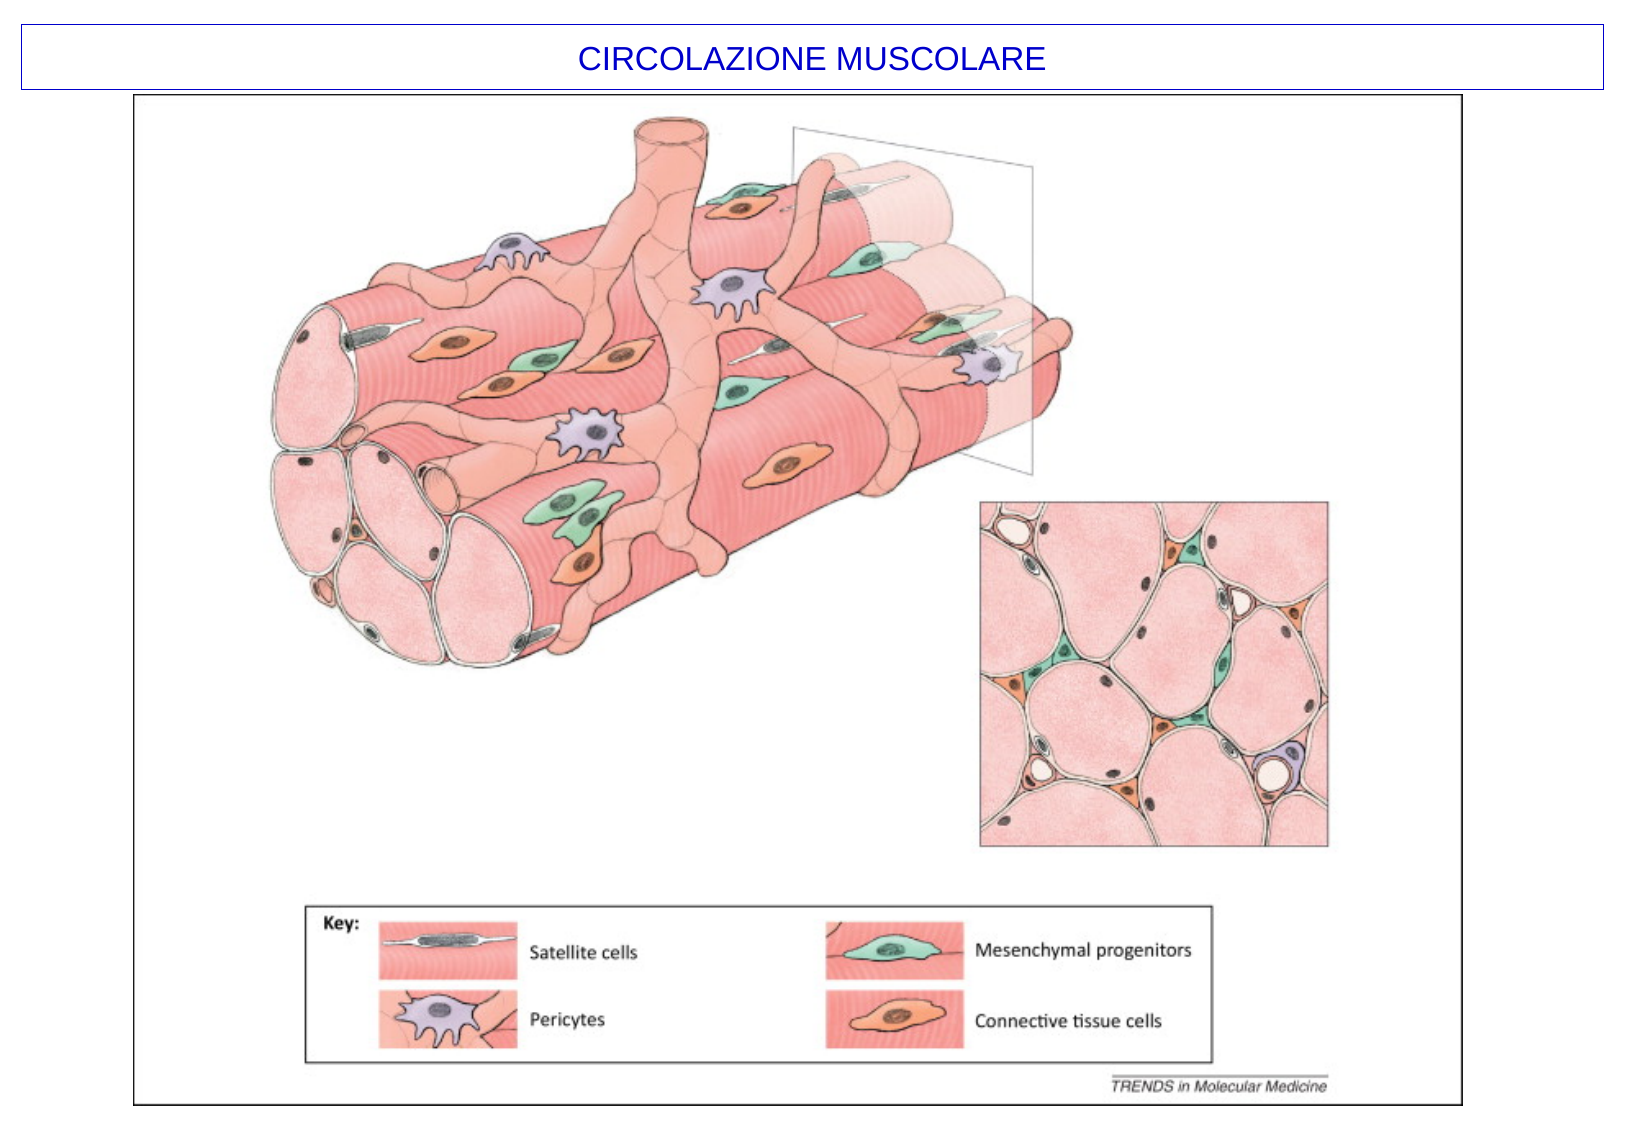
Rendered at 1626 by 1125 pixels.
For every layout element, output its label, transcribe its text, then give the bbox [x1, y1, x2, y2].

picture [133, 94, 1463, 1107]
text_box CIRCOLAZIONE MUSCOLARE [21, 24, 1604, 90]
